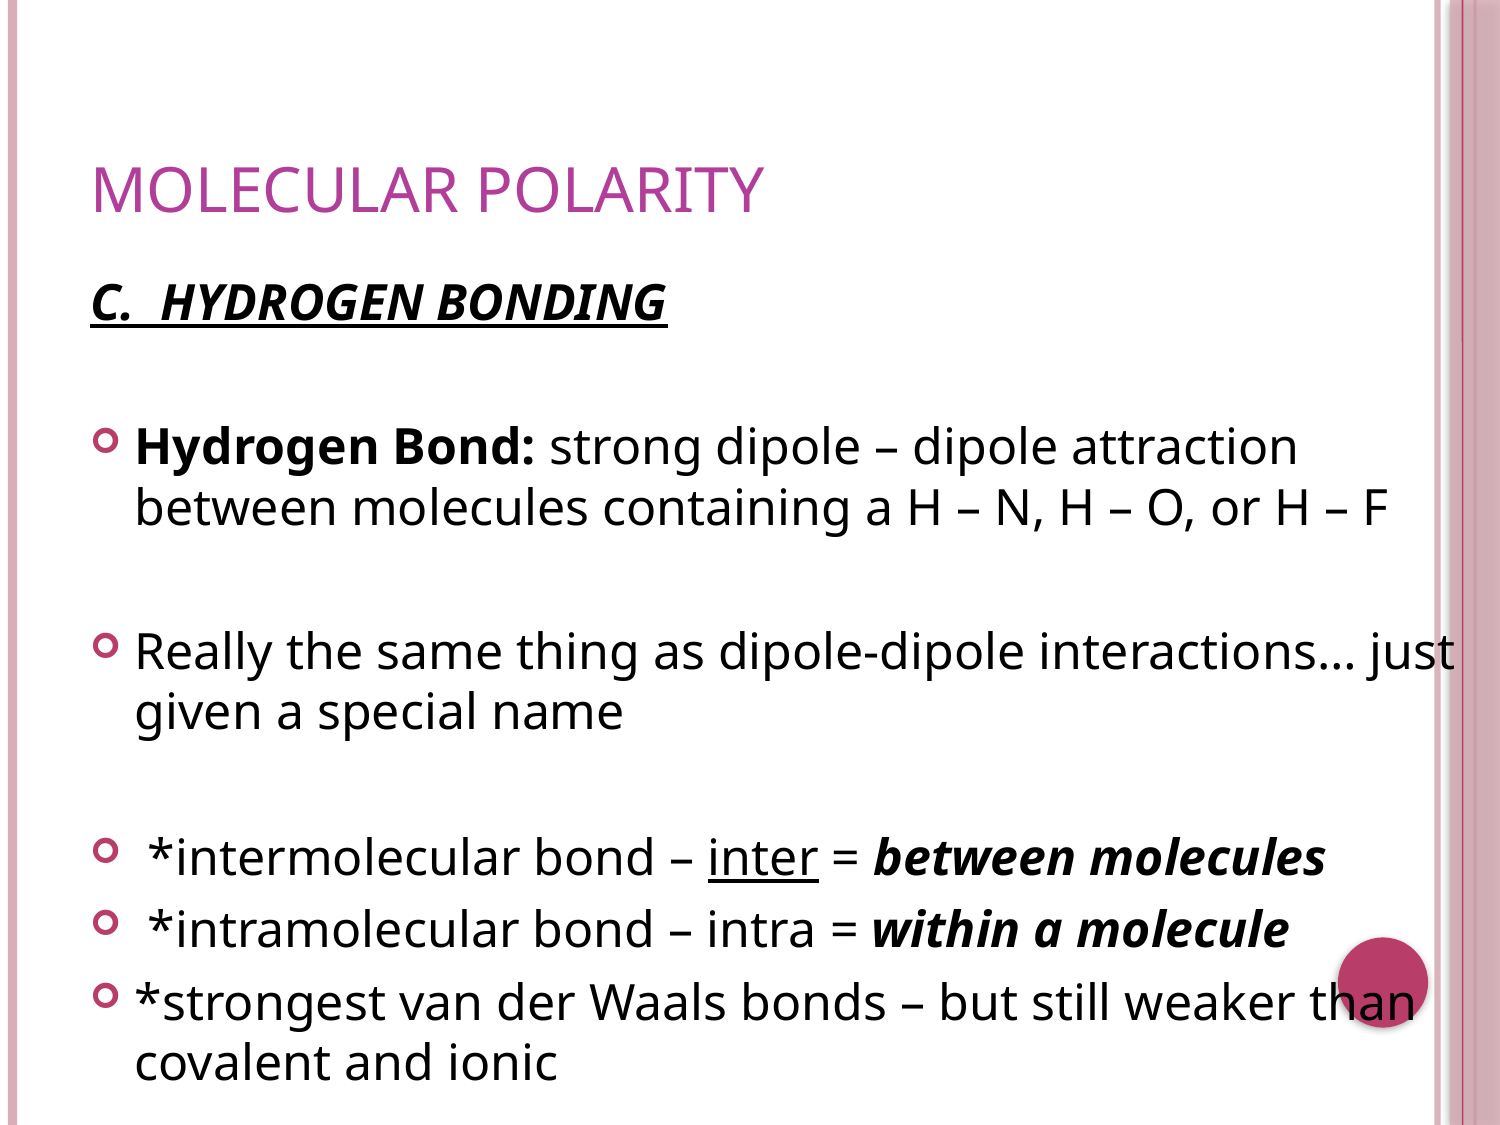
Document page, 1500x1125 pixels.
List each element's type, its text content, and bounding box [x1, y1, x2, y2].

title MOLECULAR POLARITY [75, 45, 1300, 233]
list C. HYDROGEN BONDING Hydrogen Bond: strong dipole – dipole attraction between molecules containing a H – N, H – O, or H – F Really the same thing as dipole-dipole interactions… just given a special name *intermolecular bond – inter = between molecules *intramolecular bond – intra = within a molecule *strongest van der Waals bonds – but still weaker than covalent and ionic [75, 262, 1500, 1062]
